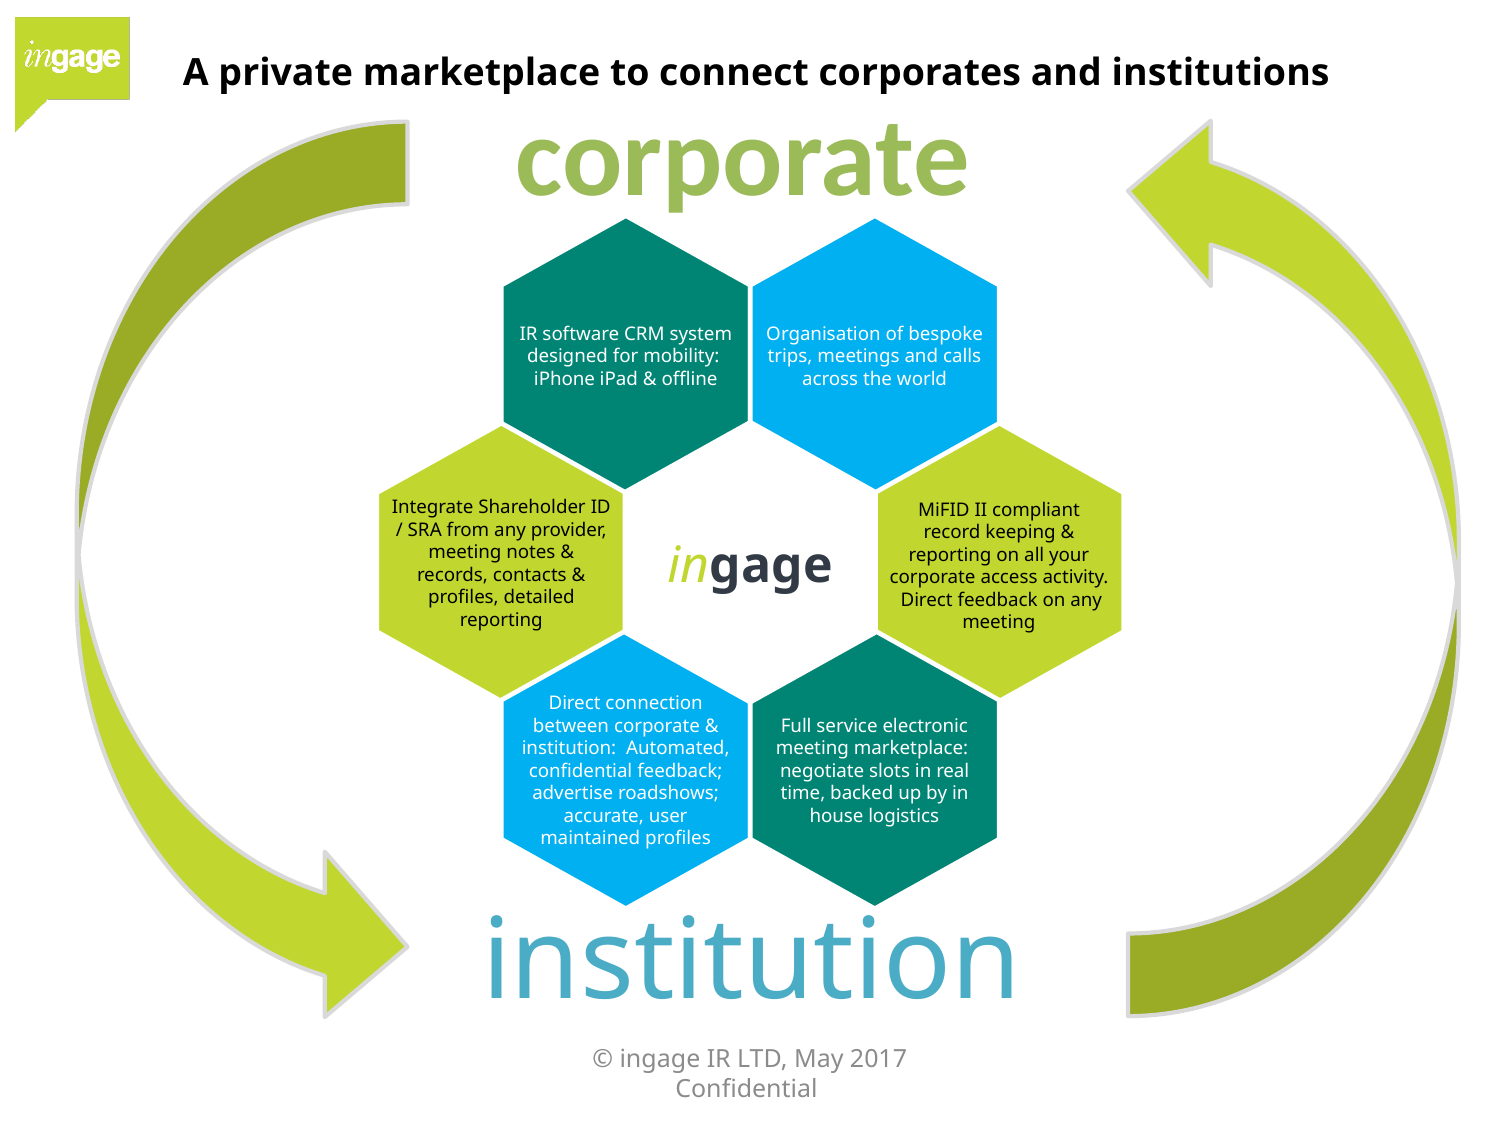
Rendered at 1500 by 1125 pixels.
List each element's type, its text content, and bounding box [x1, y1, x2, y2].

text_box [748, 225, 1002, 489]
text_box ingage [652, 525, 848, 600]
text_box MiFID II compliant record keeping & reporting on all your corporate access activity. Direct feedback on any meeting [874, 489, 1124, 640]
text_box IR software CRM system designed for mobility: iPhone iPad & offline [501, 314, 750, 397]
text_box Direct connection between corporate & institution: Automated, confidential feedback; advertise roadshows; accurate, user maintained profiles [501, 683, 750, 856]
text_box [898, 640, 1114, 703]
text_box [877, 421, 1122, 489]
text_box corporate [500, 75, 986, 225]
text_box [74, 119, 410, 1020]
footer © ingage IR LTD, May 2017 Confidential [512, 1042, 988, 1103]
text_box [382, 421, 620, 487]
text_box institution [467, 878, 1036, 1028]
text_box Full service electronic meeting marketplace: negotiate slots in real time, backed up by in house logistics [750, 705, 999, 834]
text_box [750, 636, 1002, 878]
text_box Integrate Shareholder ID / SRA from any provider, meeting notes & records, contacts & profiles, detailed reporting [376, 487, 626, 638]
picture [13, 16, 131, 134]
text_box [527, 856, 725, 878]
text_box [383, 638, 606, 703]
text_box [499, 225, 749, 489]
text_box [626, 421, 874, 704]
text_box [1125, 118, 1461, 1019]
text_box [527, 635, 711, 683]
text_box Organisation of bespoke trips, meetings and calls across the world [750, 314, 999, 397]
title A private marketplace to connect corporates and institutions [133, 19, 1447, 122]
